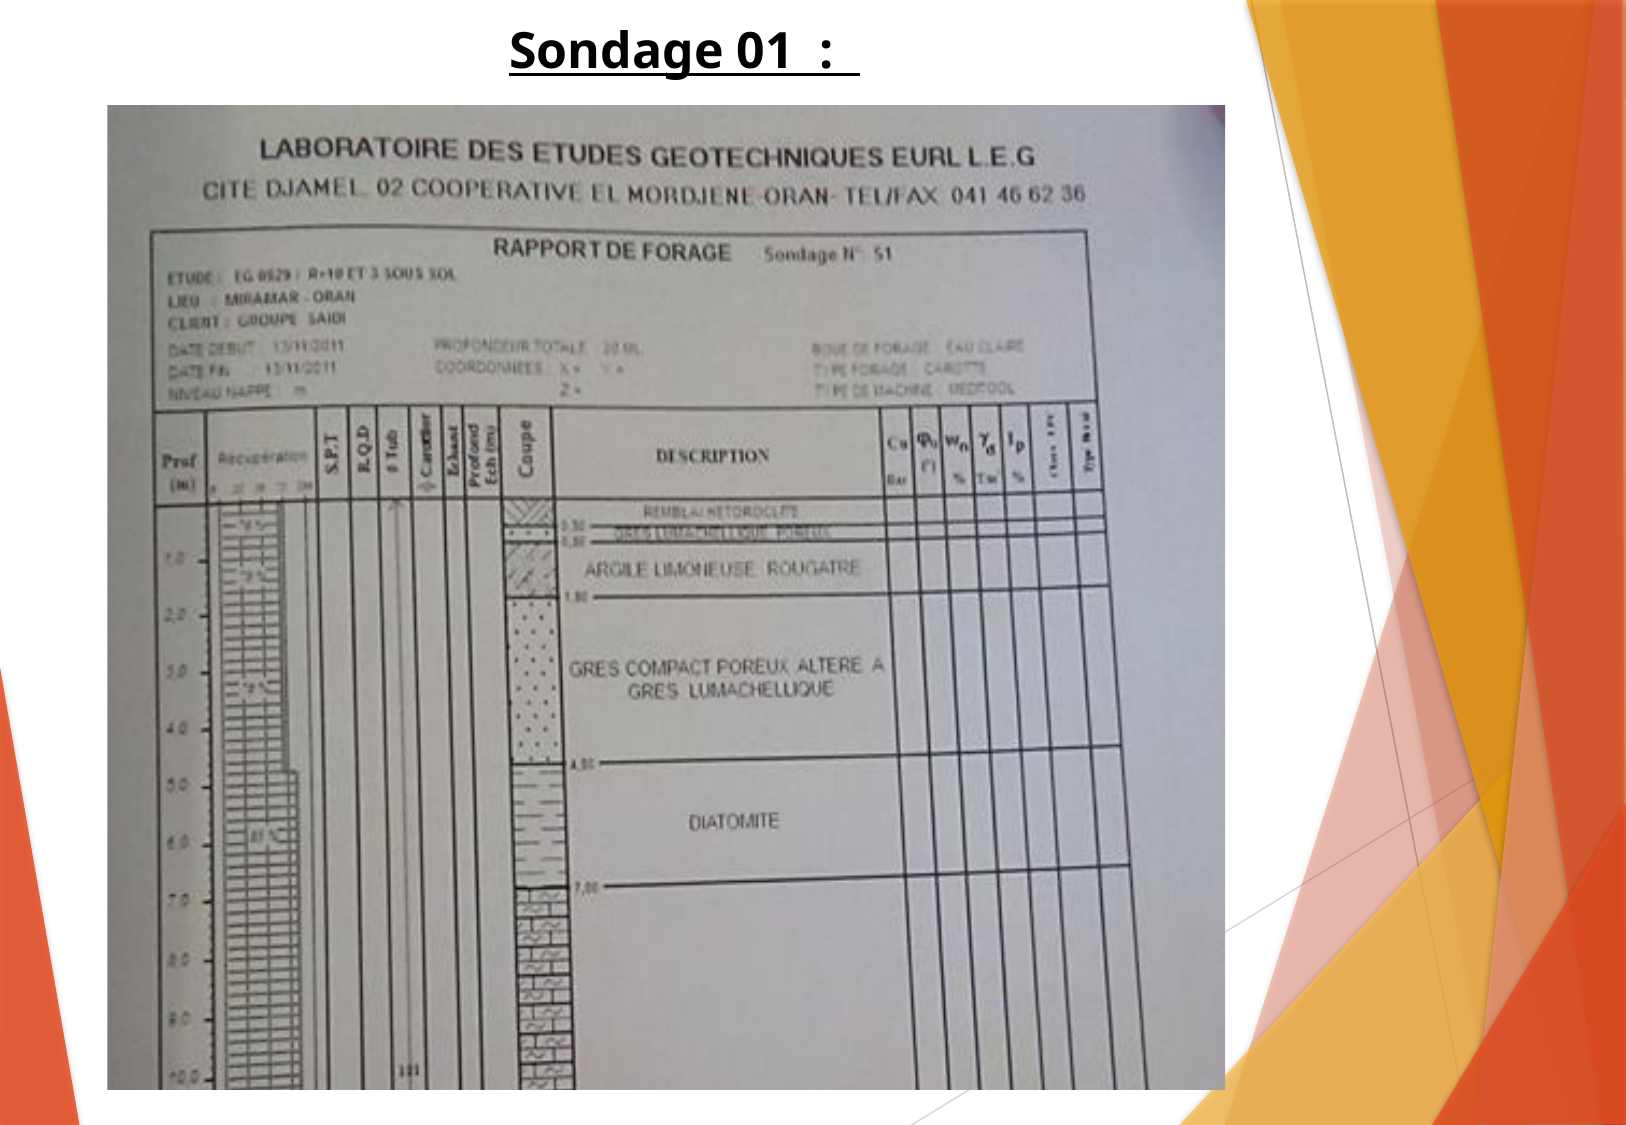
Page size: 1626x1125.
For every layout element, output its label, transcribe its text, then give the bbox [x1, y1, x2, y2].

text_box Sondage 01 : [494, 11, 1258, 87]
picture [106, 104, 1226, 1091]
